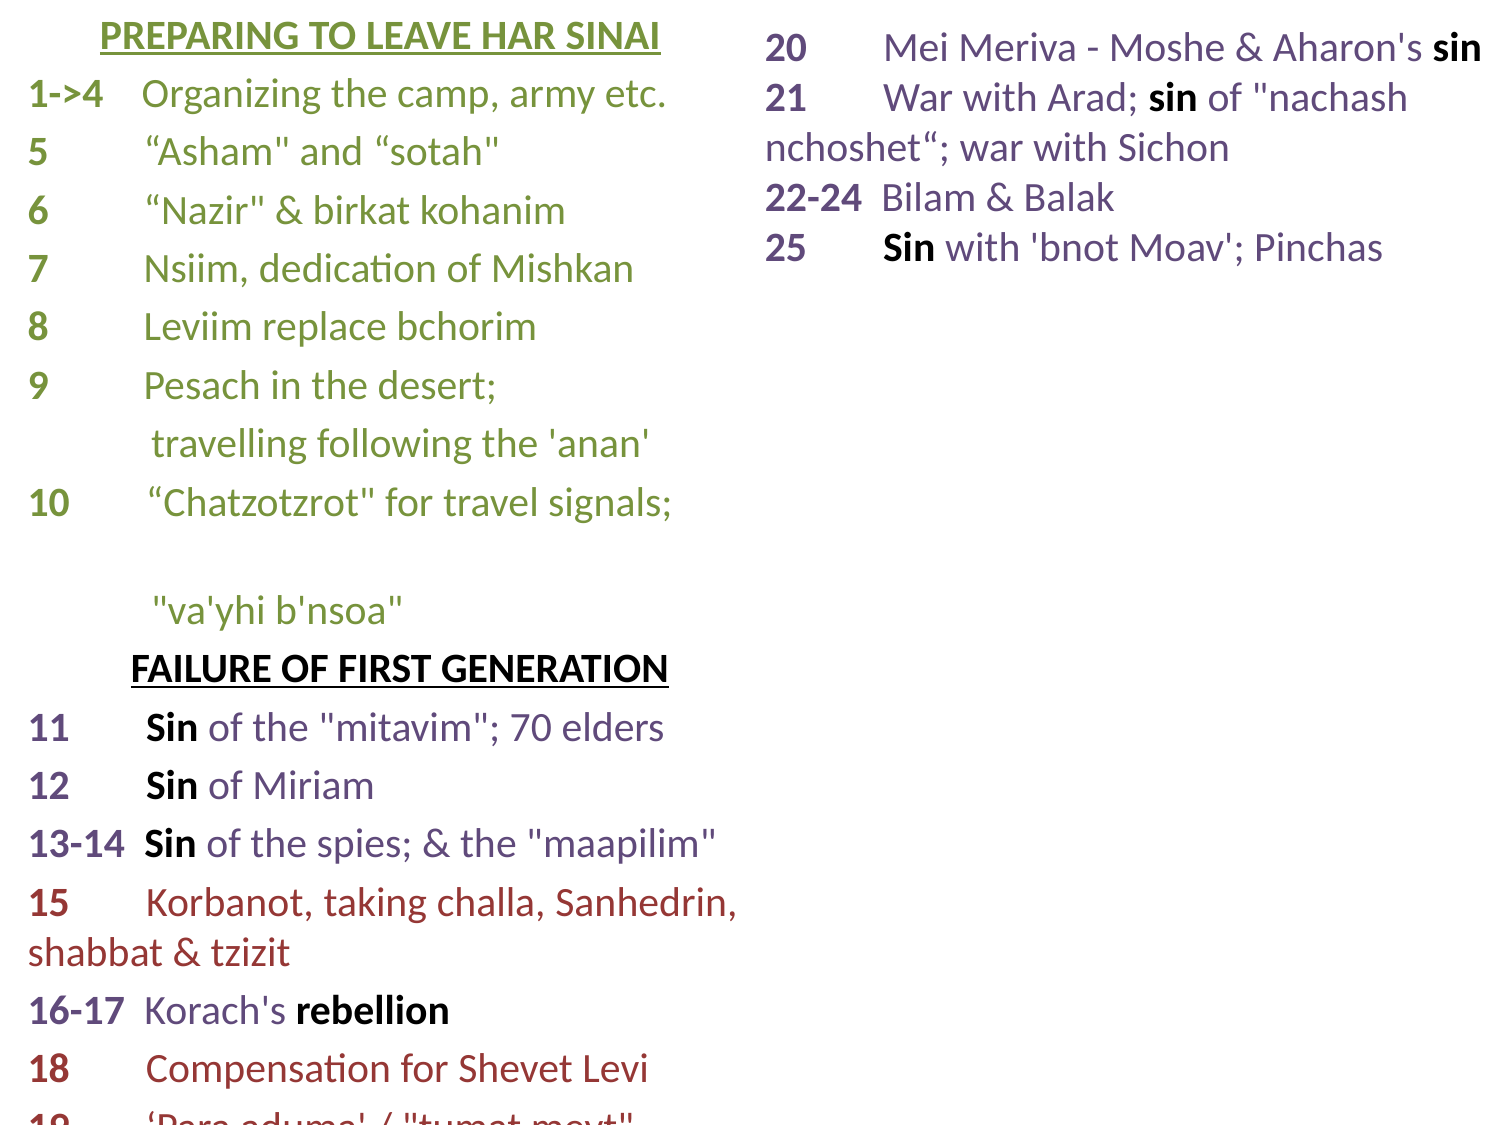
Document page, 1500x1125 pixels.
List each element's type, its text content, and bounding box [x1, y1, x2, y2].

text_box 20 Mei Meriva - Moshe & Aharon's sin 21 War with Arad; sin of "nachash nchoshet“; war with Sichon 22-24 Bilam & Balak 25 Sin with 'bnot Moav'; Pinchas [749, 12, 1500, 277]
list PREPARING TO LEAVE HAR SINAI 1->4 Organizing the camp, army etc. 5 “Asham" and “sotah" 6 “Nazir" & birkat kohanim 7 Nsiim, dedication of Mishkan 8 Leviim replace bchorim 9 Pesach in the desert; travelling following the 'anan' 10 “Chatzotzrot" for travel signals; "va'yhi b'nsoa" FAILURE OF FIRST GENERATION 11 Sin of the "mitavim"; 70 elders 12 Sin of Miriam 13-14 Sin of the spies; & the "maapilim" 15 Korbanot, taking challa, Sanhedrin, shabbat & tzizit 16-17 Korach's rebellion 18 Compensation for Shevet Levi 19 ‘Para aduma' / "tumat meyt" [12, 0, 788, 1063]
